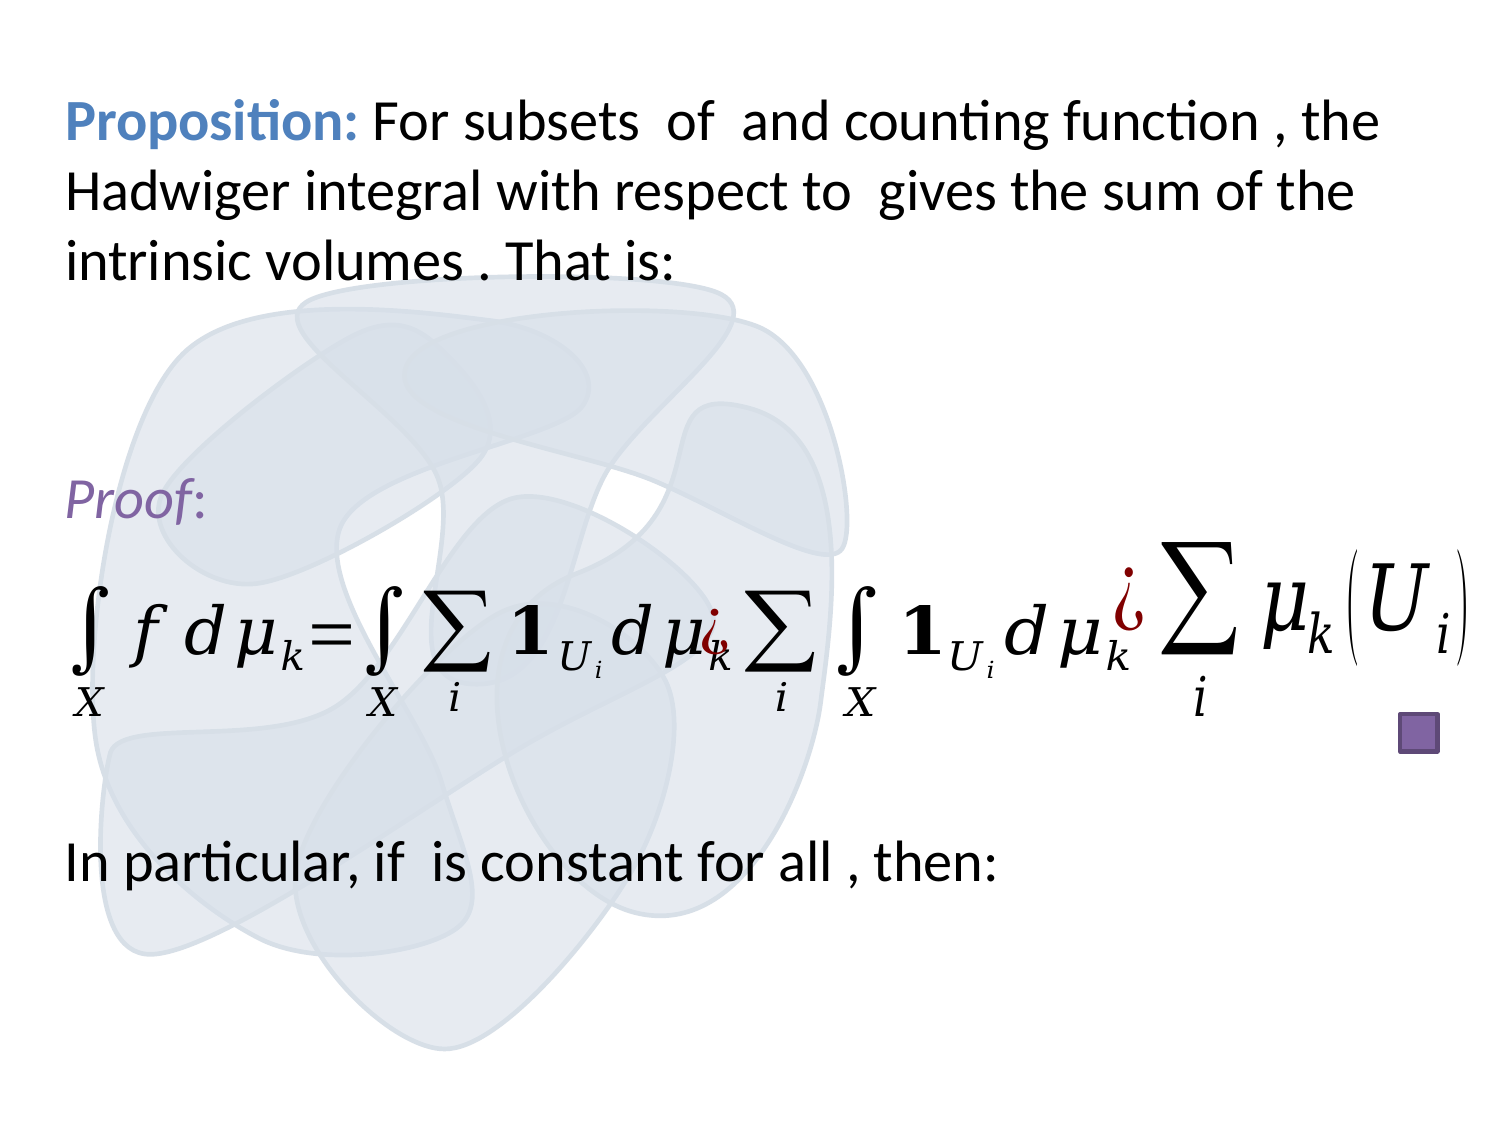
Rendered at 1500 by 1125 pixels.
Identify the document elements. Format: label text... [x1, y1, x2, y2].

text_box [0, 210, 932, 1125]
text_box [1398, 712, 1440, 754]
text_box Proof: [50, 452, 246, 538]
